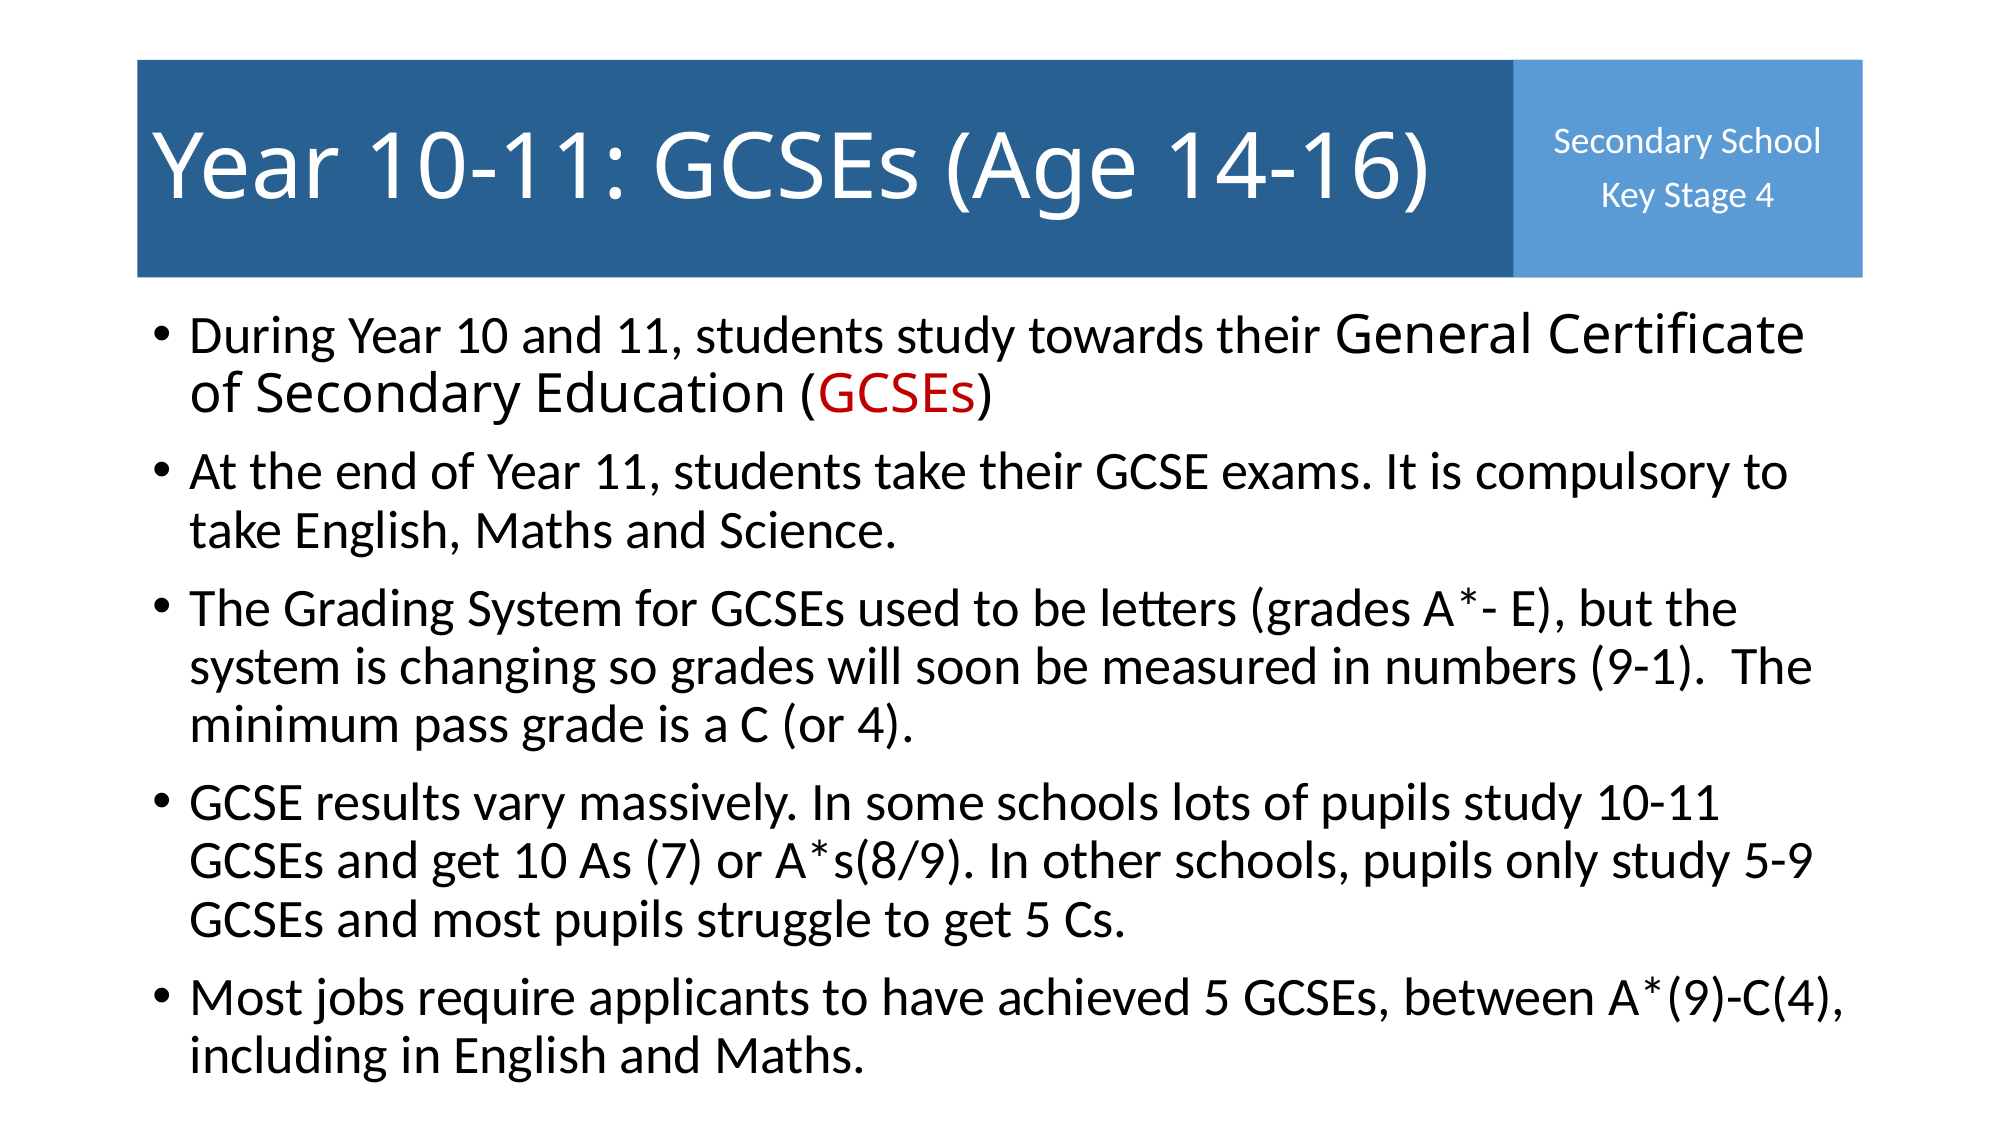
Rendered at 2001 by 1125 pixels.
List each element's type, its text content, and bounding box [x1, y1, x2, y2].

title Year 10-11: GCSEs (Age 14-16) [137, 59, 1513, 278]
list During Year 10 and 11, students study towards their General Certificate of Secondary Education (GCSEs) At the end of Year 11, students take their GCSE exams. It is compulsory to take English, Maths and Science. The Grading System for GCSEs used to be letters (grades A*- E), but the system is changing so grades will soon be measured in numbers (9-1). The minimum pass grade is a C (or 4). GCSE results vary massively. In some schools lots of pupils study 10-11 GCSEs and get 10 As (7) or A*s(8/9). In other schools, pupils only study 5-9 GCSEs and most pupils struggle to get 5 Cs. Most jobs require applicants to have achieved 5 GCSEs, between A*(9)-C(4), including in English and Maths. [137, 299, 1863, 1100]
text_box Secondary School Key Stage 4 [1513, 59, 1863, 278]
